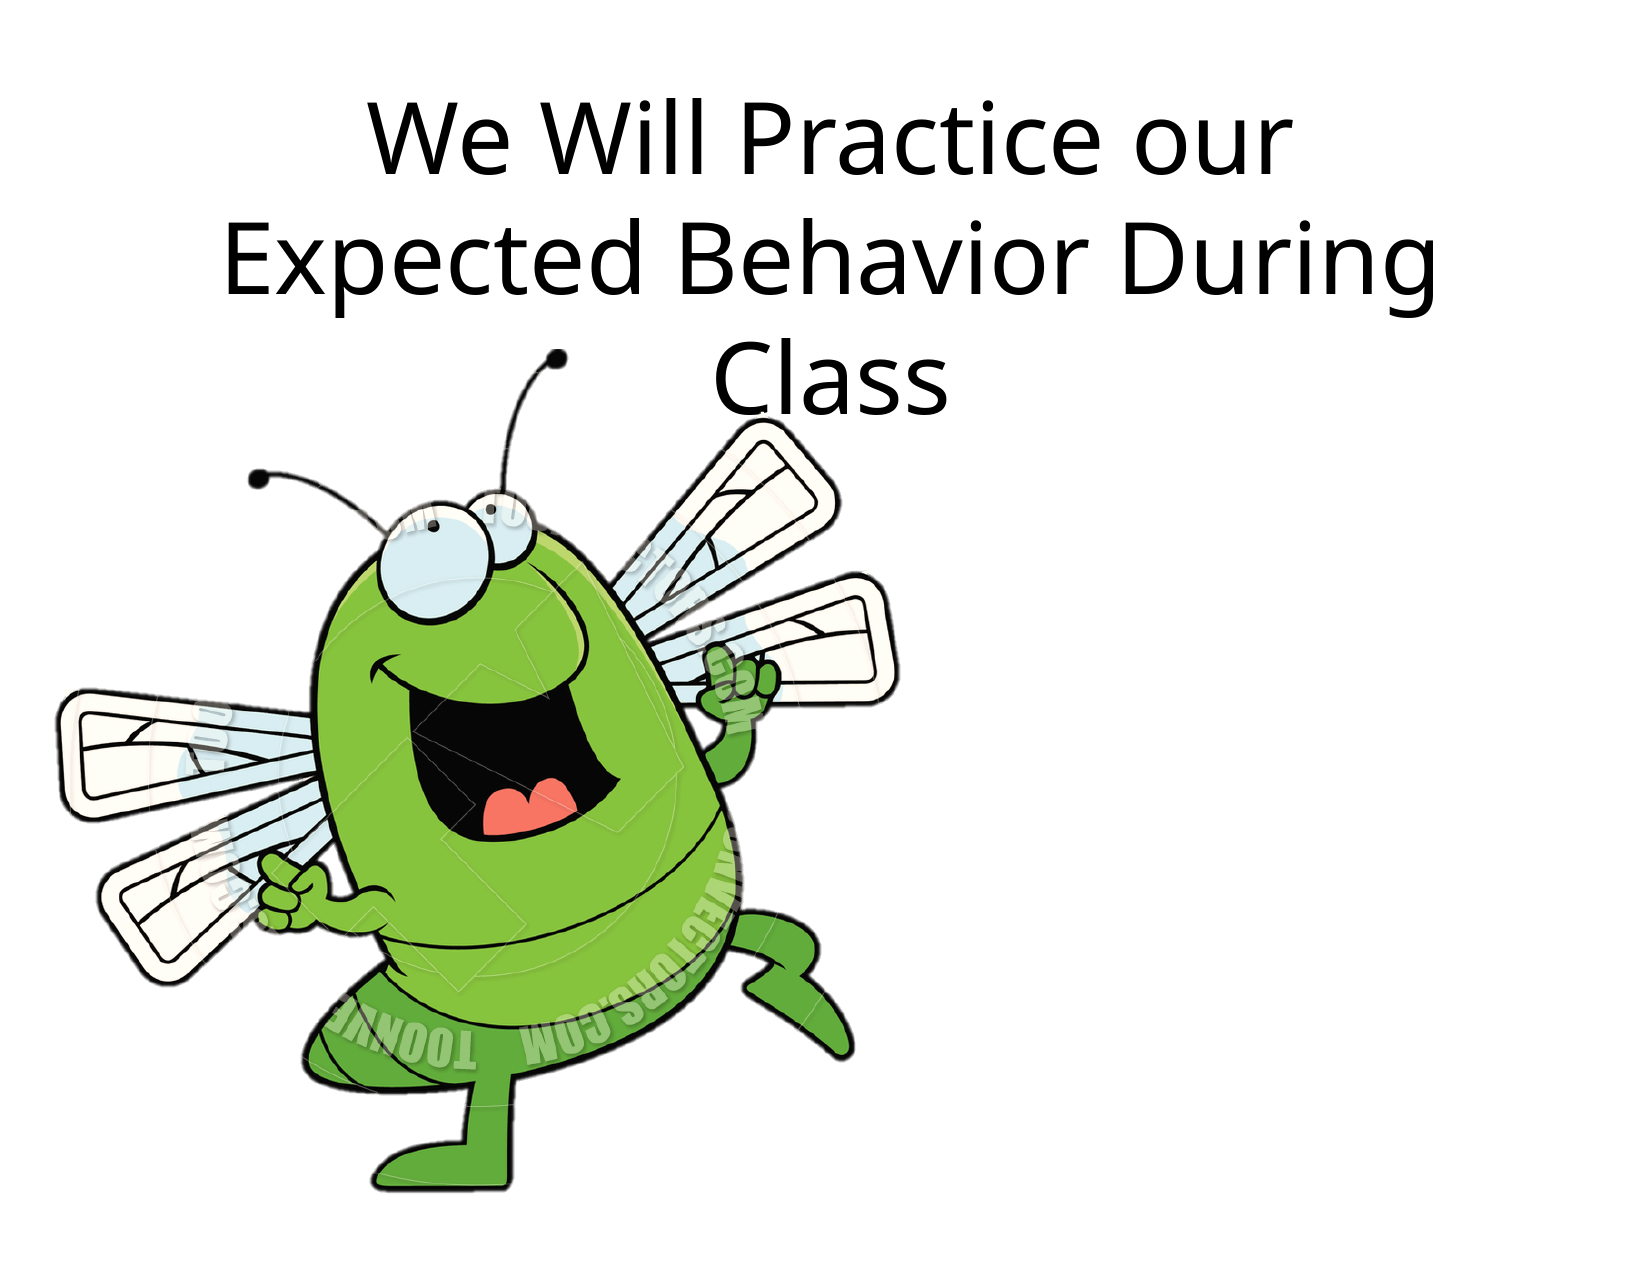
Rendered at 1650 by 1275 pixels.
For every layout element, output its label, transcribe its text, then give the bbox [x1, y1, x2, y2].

title We Will Practice our Expected Behavior During Class [146, 75, 1516, 439]
picture [49, 349, 904, 1204]
